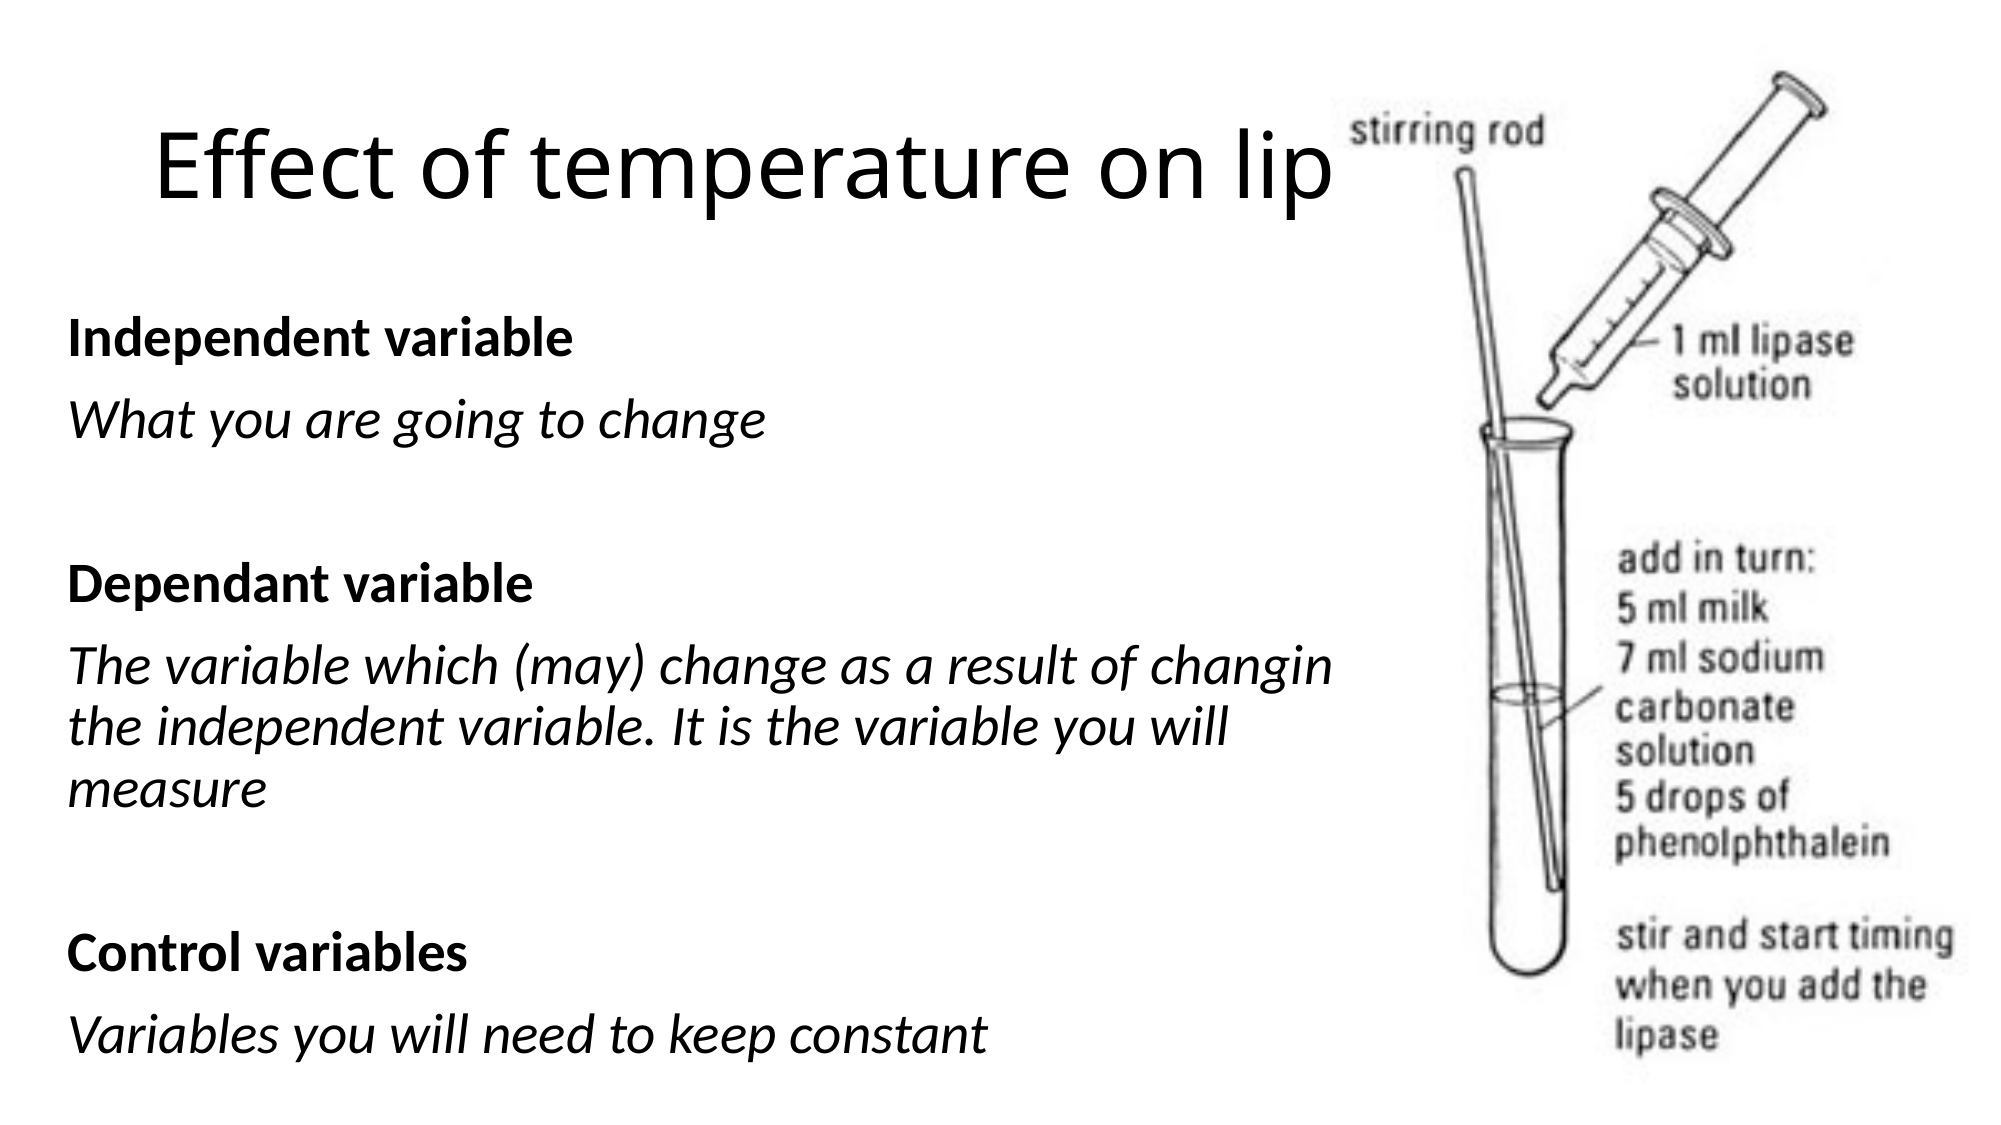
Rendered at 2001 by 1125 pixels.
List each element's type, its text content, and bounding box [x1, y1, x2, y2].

title Effect of temperature on lipase [137, 59, 1331, 278]
picture [1331, 19, 1996, 1103]
list Independent variable What you are going to change Dependant variable The variable which (may) change as a result of changing the independent variable. It is the variable you will measure Control variables Variables you will need to keep constant [52, 299, 1331, 1079]
